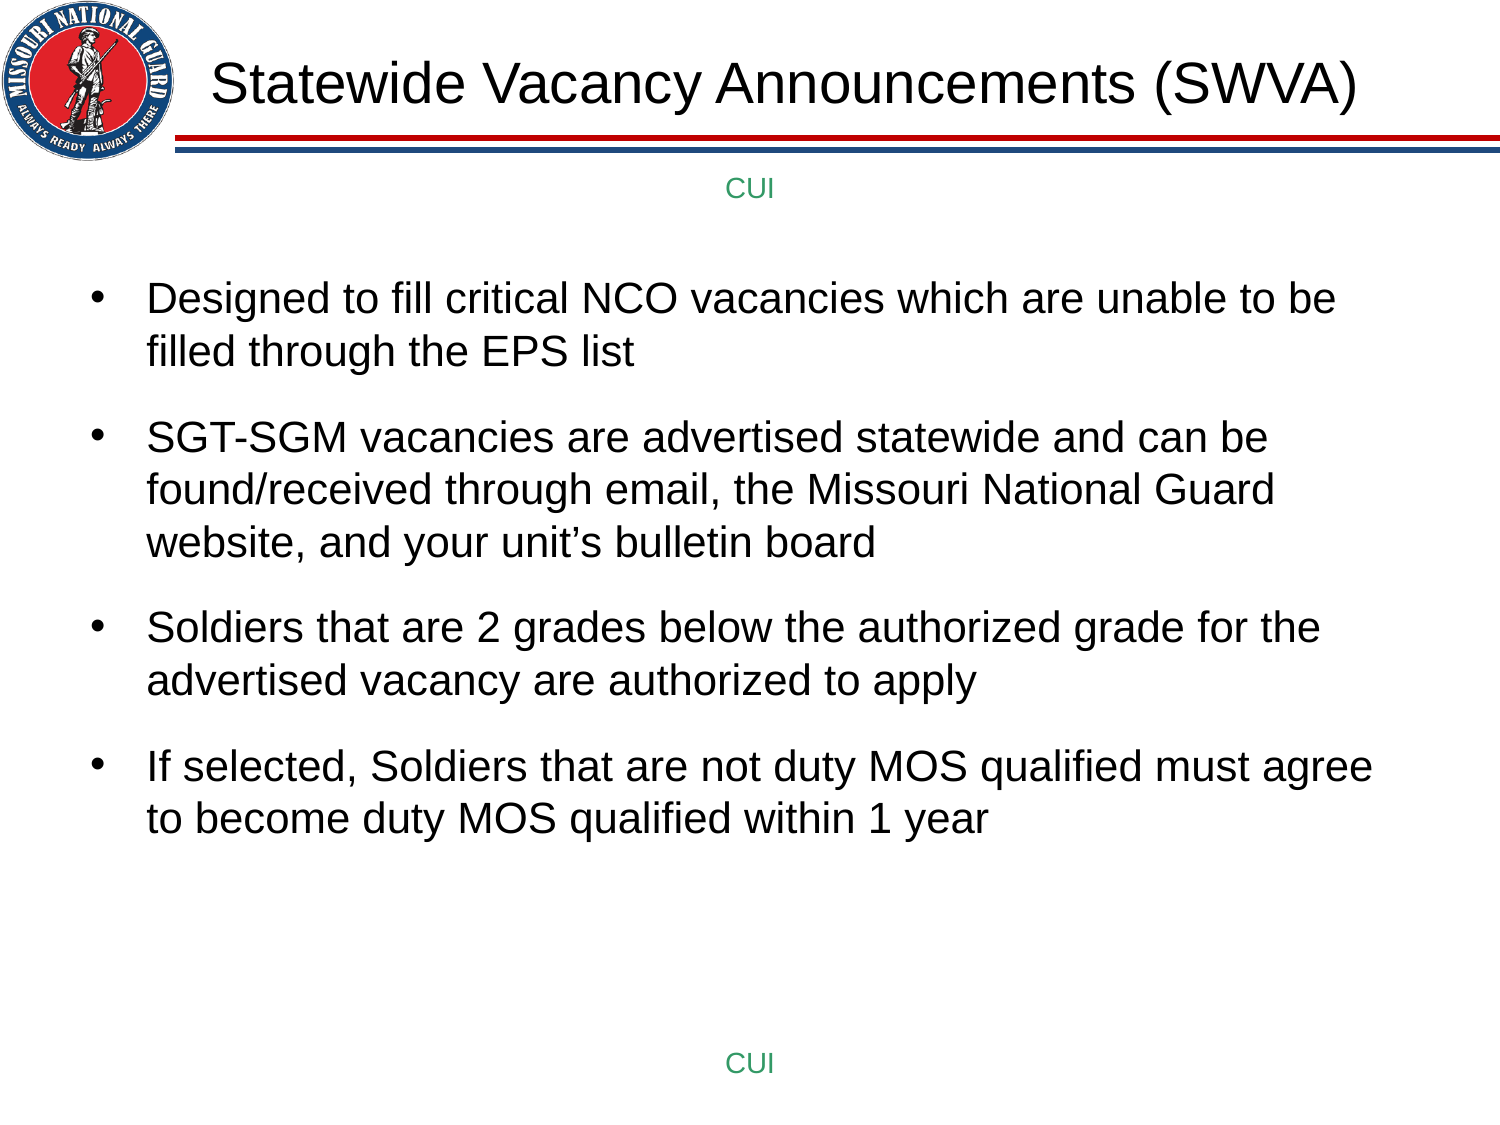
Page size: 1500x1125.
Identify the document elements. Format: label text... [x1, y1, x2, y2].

text_box [0, 253, 1500, 719]
text_box Statewide Vacancy Announcements (SWVA) [87, 37, 1500, 123]
list Designed to fill critical NCO vacancies which are unable to be filled through the EPS list SGT-SGM vacancies are advertised statewide and can be found/received through email, the Missouri National Guard website, and your unit’s bulletin board Soldiers that are 2 grades below the authorized grade for the advertised vacancy are authorized to apply If selected, Soldiers that are not duty MOS qualified must agree to become duty MOS qualified within 1 year [74, 262, 1500, 1125]
picture [0, 0, 175, 162]
